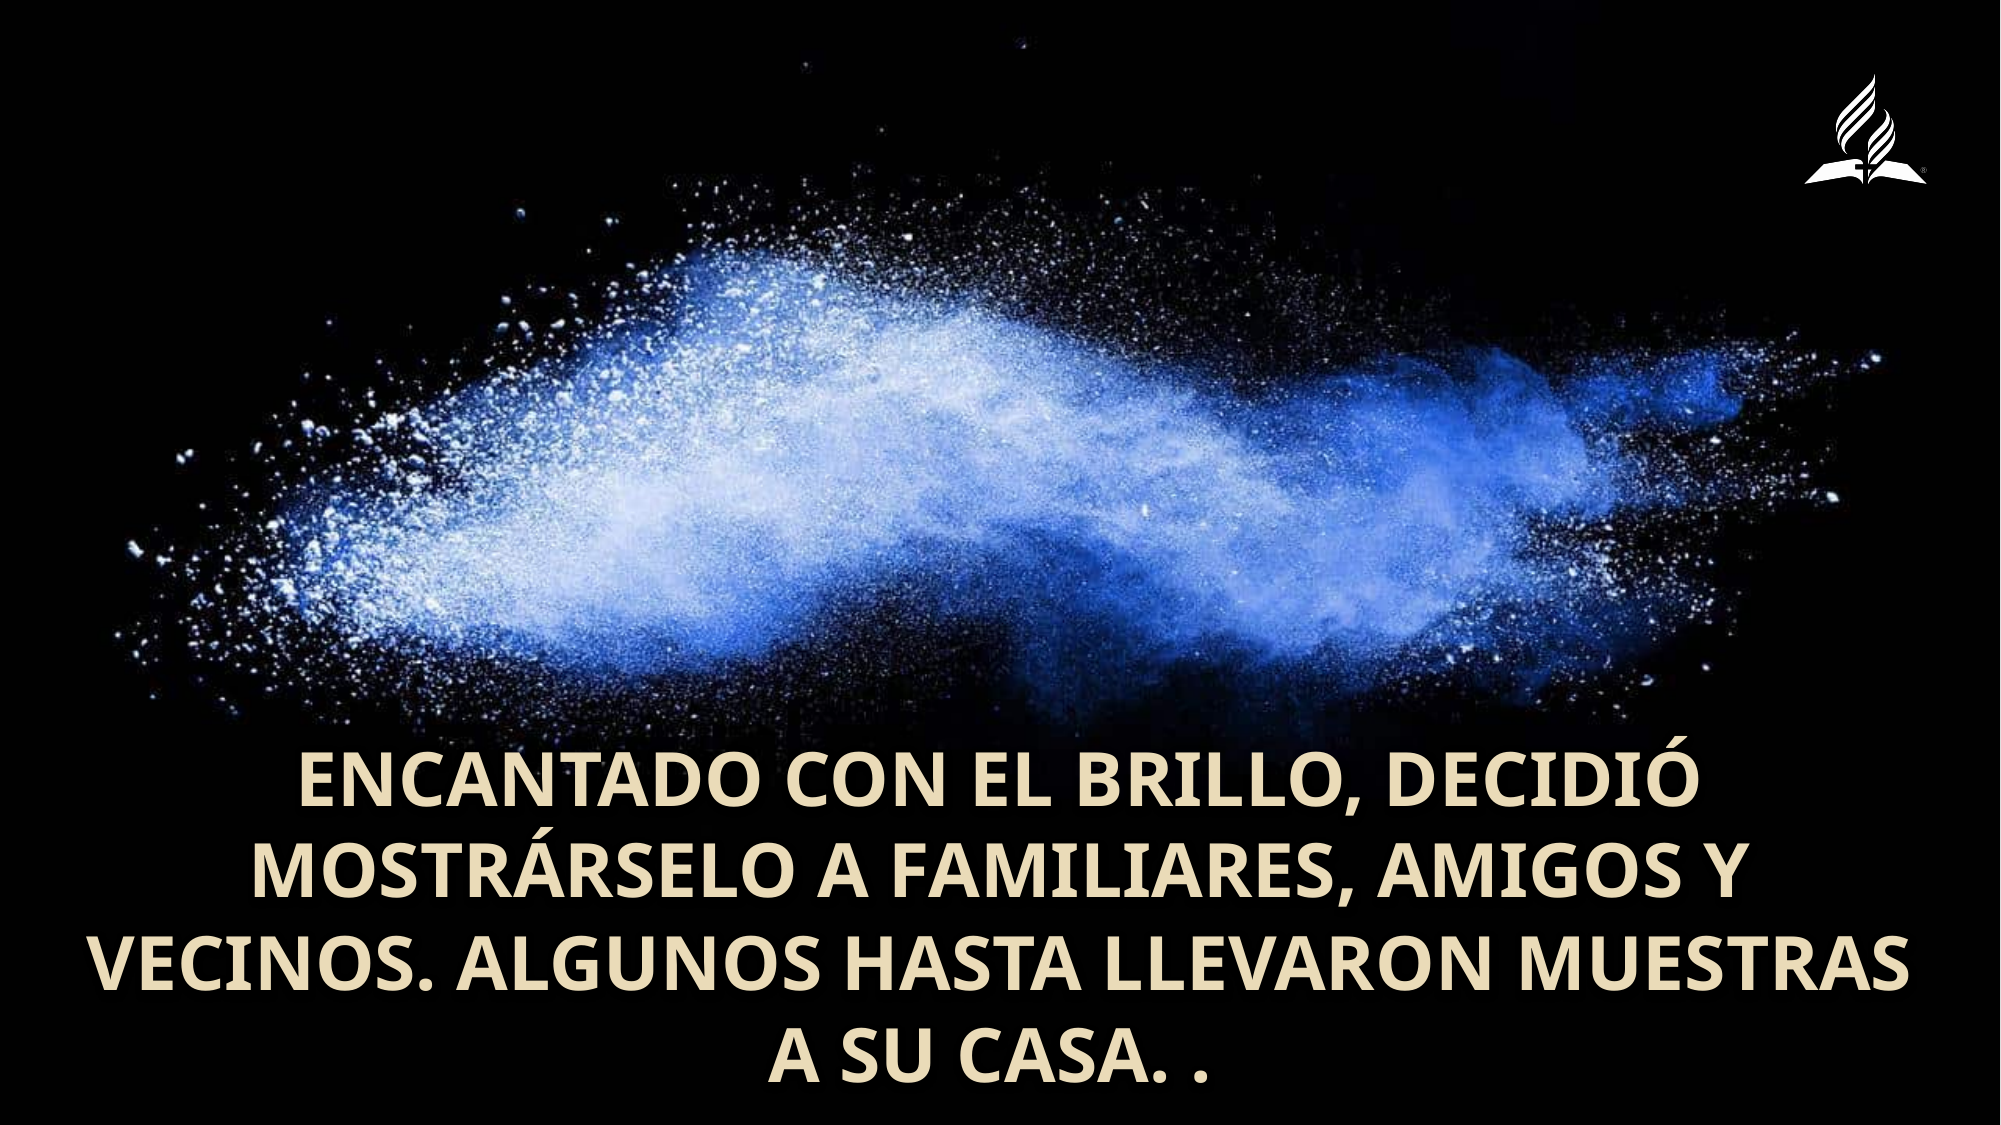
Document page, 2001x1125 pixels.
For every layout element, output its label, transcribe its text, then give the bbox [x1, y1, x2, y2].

picture [0, 0, 2001, 1125]
list Encantado con el brillo, decidió mostrárselo a familiares, amigos y vecinos. Algunos hasta llevaron muestras a su casa. . [70, 707, 1930, 1125]
